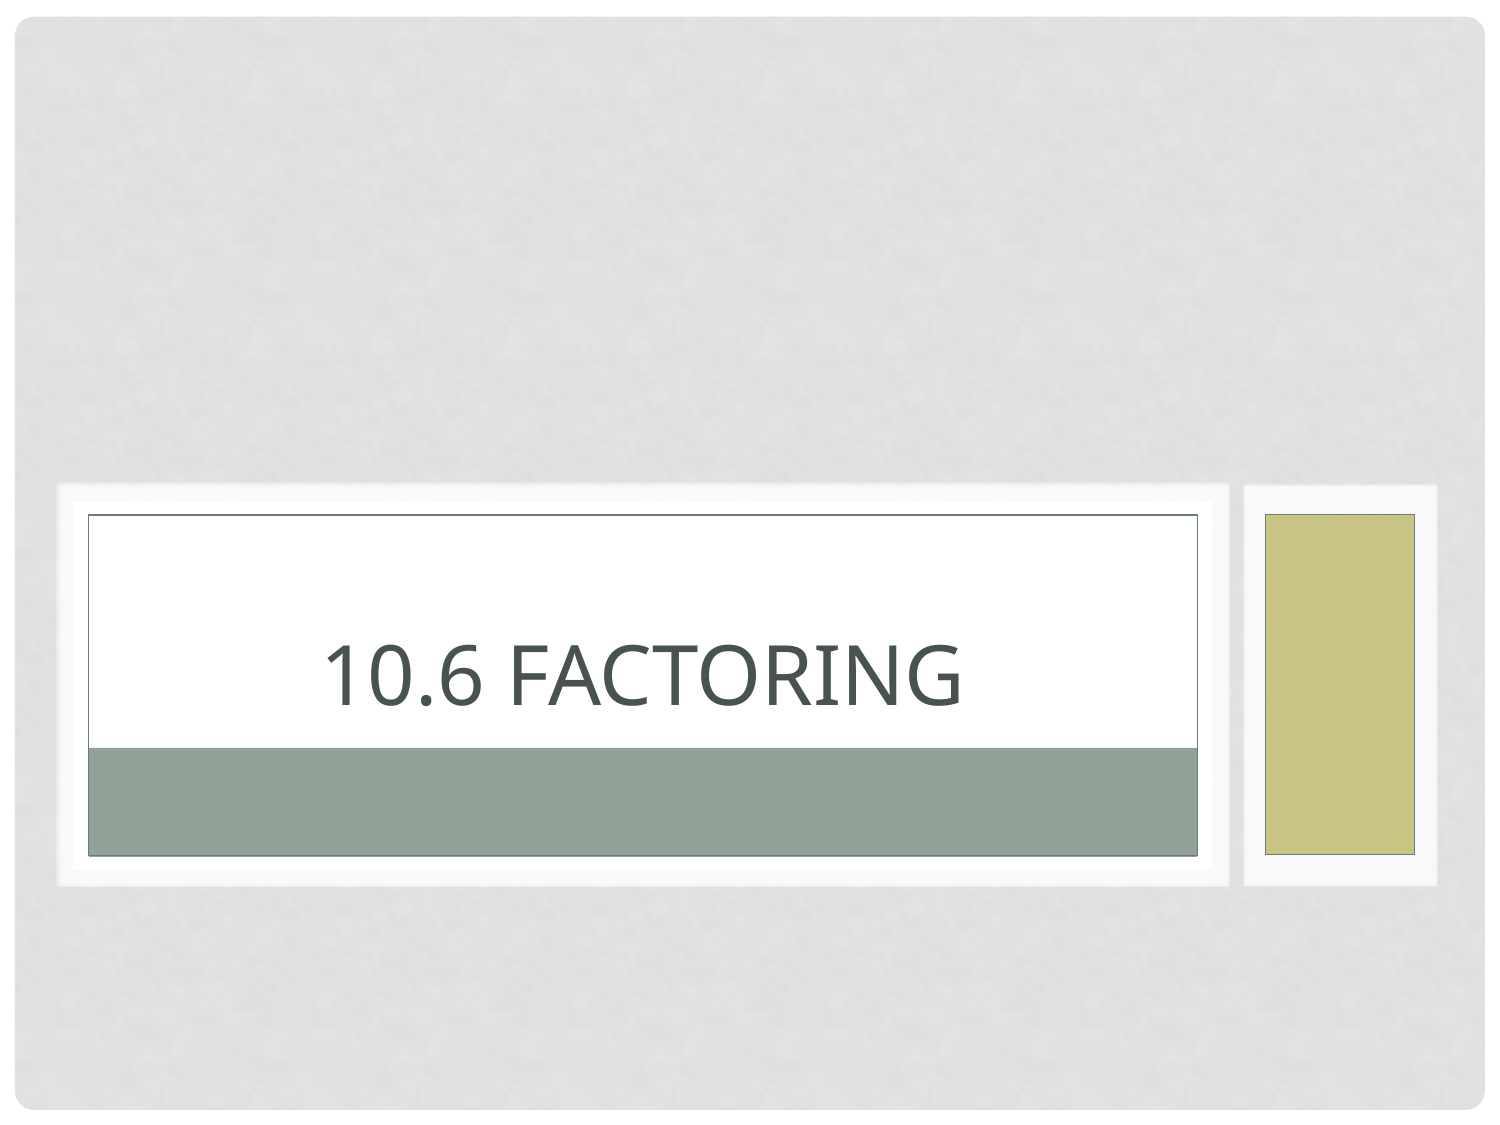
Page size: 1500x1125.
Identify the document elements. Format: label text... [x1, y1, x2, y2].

title 10.6 Factoring [99, 529, 1187, 730]
